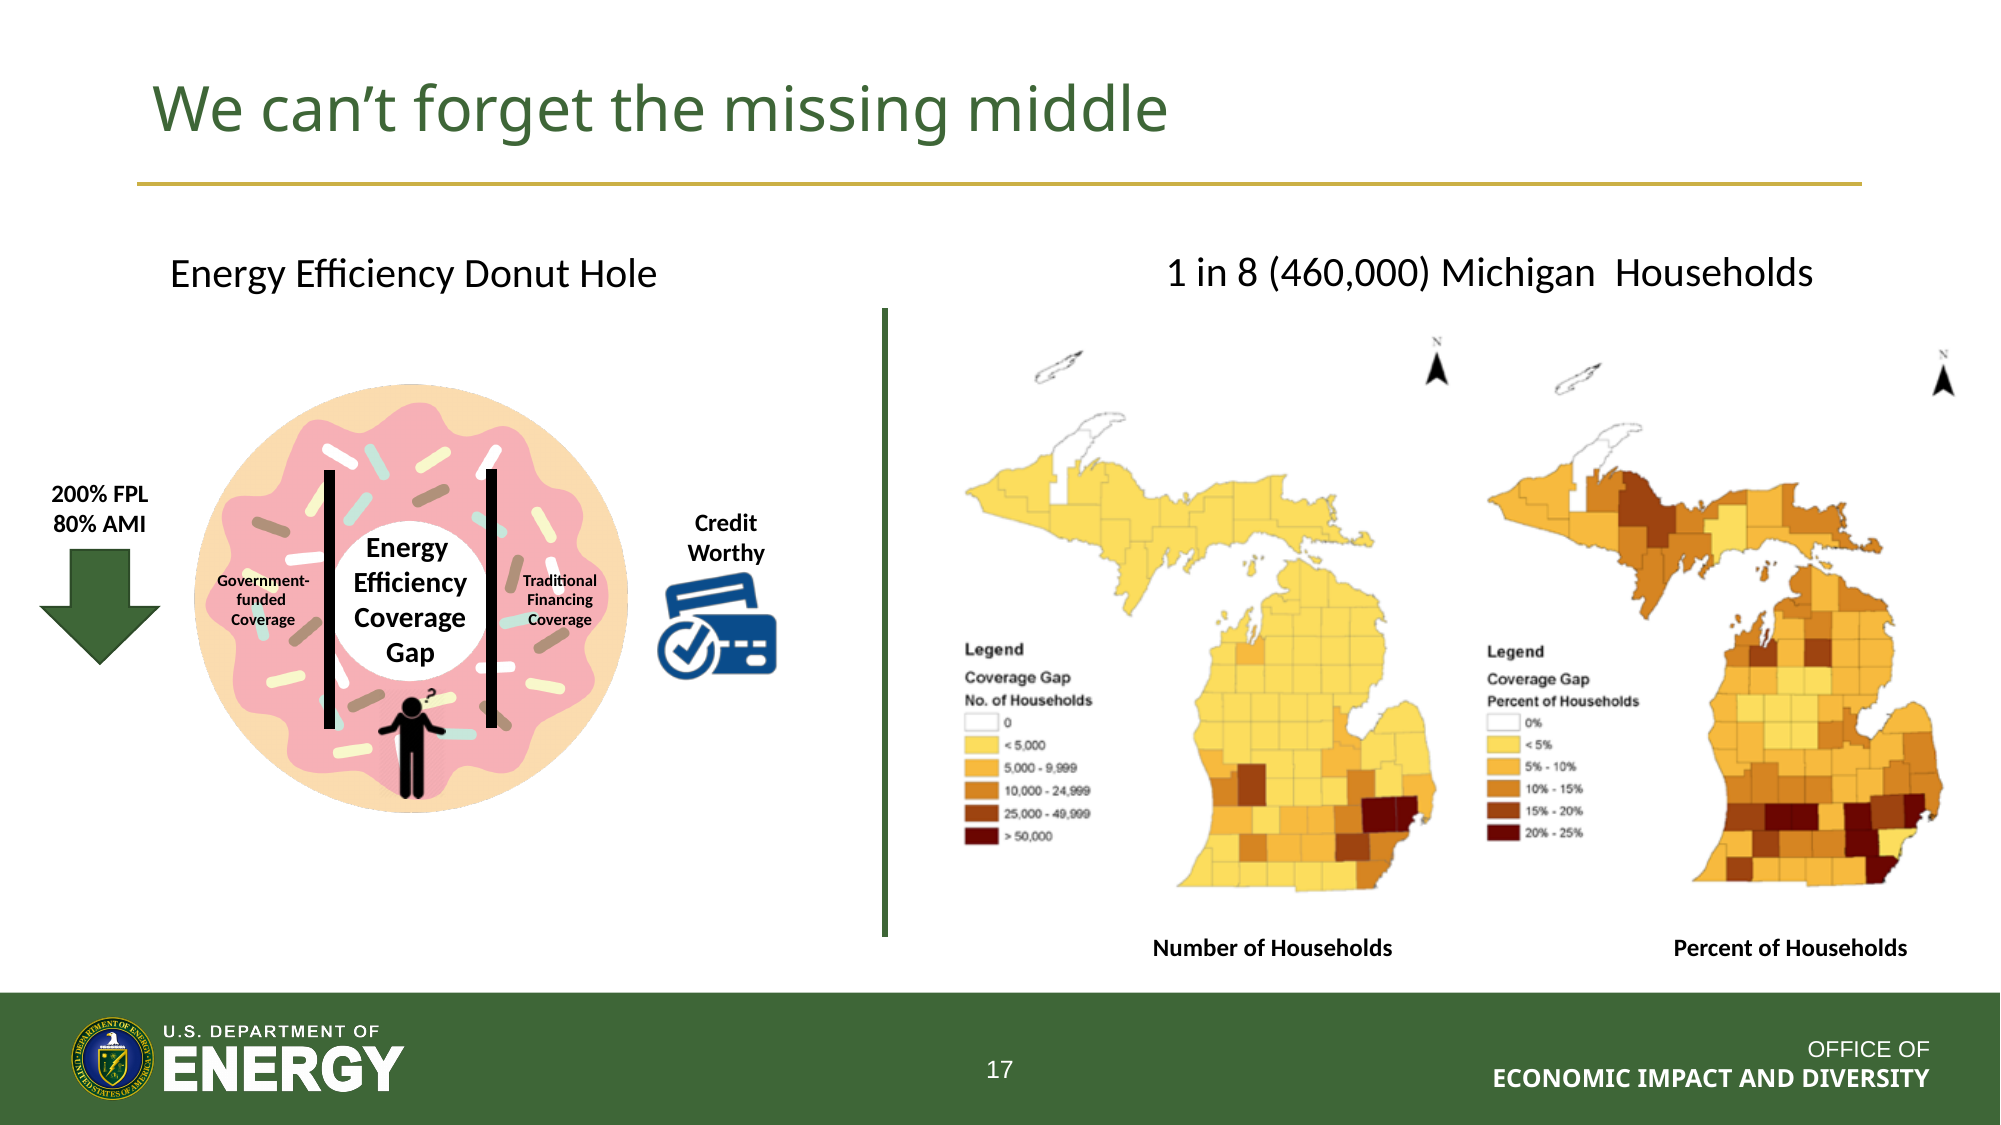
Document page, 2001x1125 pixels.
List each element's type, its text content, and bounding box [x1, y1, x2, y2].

picture [69, 1015, 407, 1102]
slide_number 17 [942, 1039, 1058, 1099]
text_box Energy Efficiency Donut Hole [27, 244, 776, 326]
text_box 1 in 8 (460,000) Michigan Households [1103, 242, 1852, 325]
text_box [27, 384, 799, 813]
text_box Number of Households [1128, 924, 1418, 970]
picture [952, 325, 1452, 901]
picture [1477, 341, 1965, 898]
text_box Percent of Households [1646, 924, 1936, 970]
title We can’t forget the missing middle [137, 39, 1863, 185]
